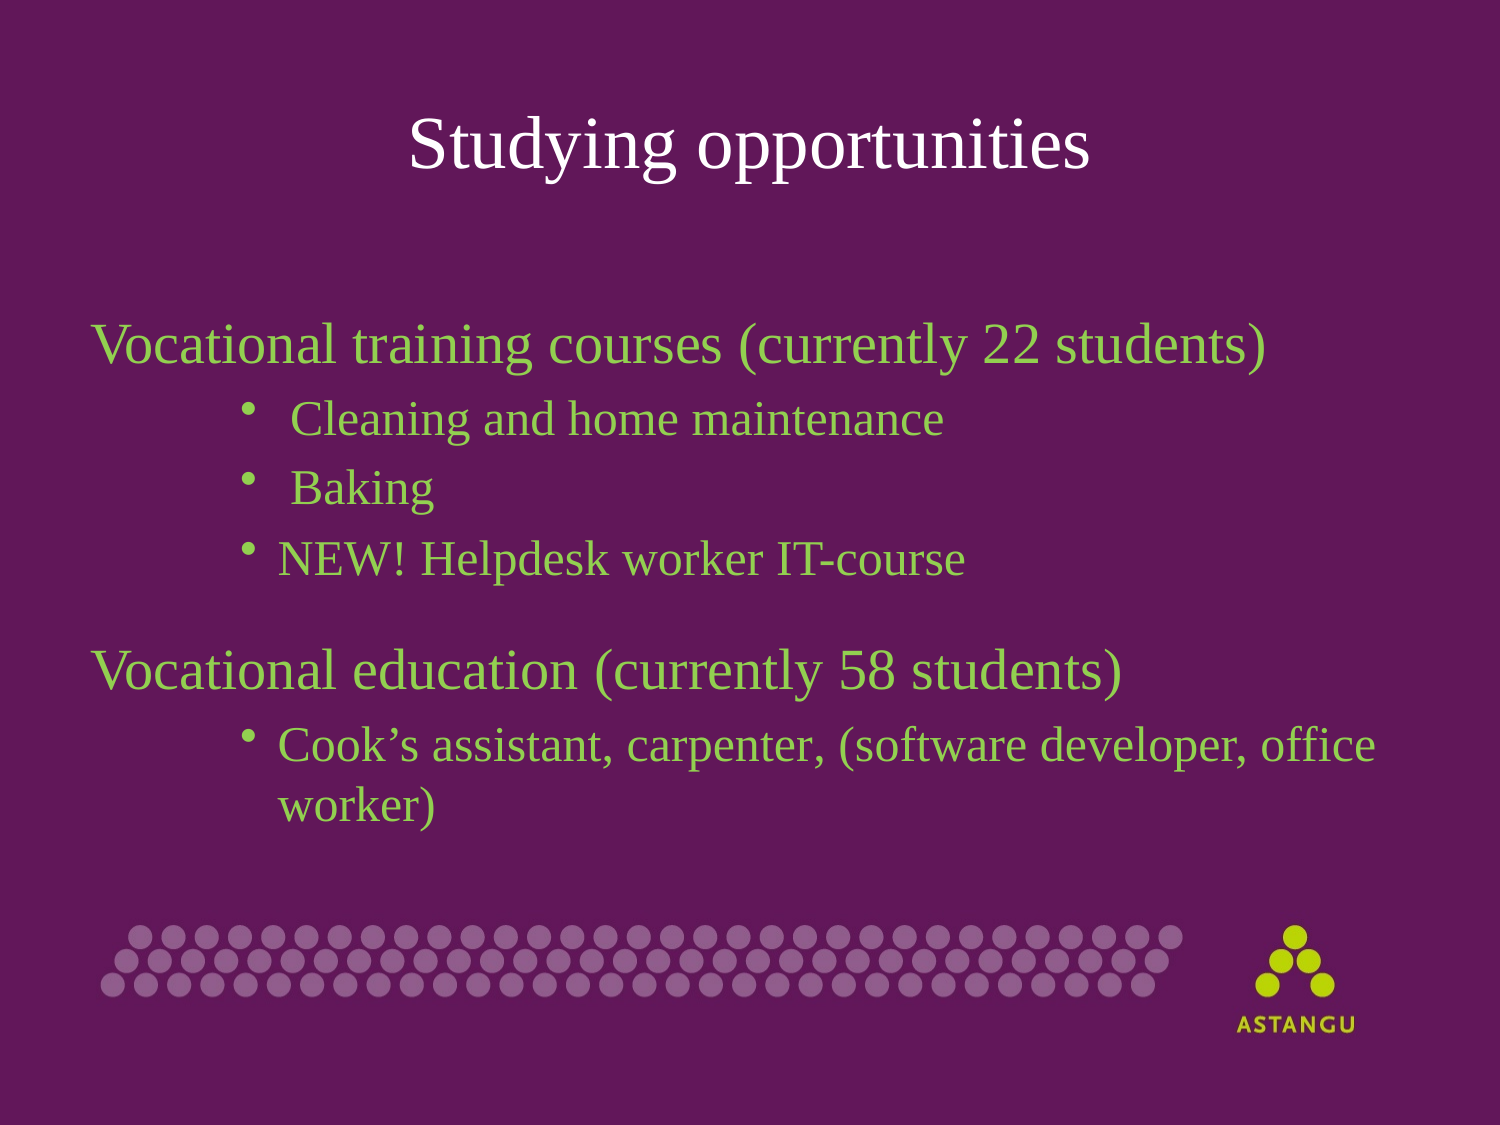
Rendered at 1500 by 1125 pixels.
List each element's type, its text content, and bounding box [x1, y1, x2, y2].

list Vocational training courses (currently 22 students) Cleaning and home maintenance Baking NEW! Helpdesk worker IT-course Vocational education (currently 58 students) Cook’s assistant, carpenter, (software developer, office worker) [74, 262, 1426, 1006]
picture [0, 910, 1500, 1125]
title Studying opportunities [74, 44, 1426, 233]
